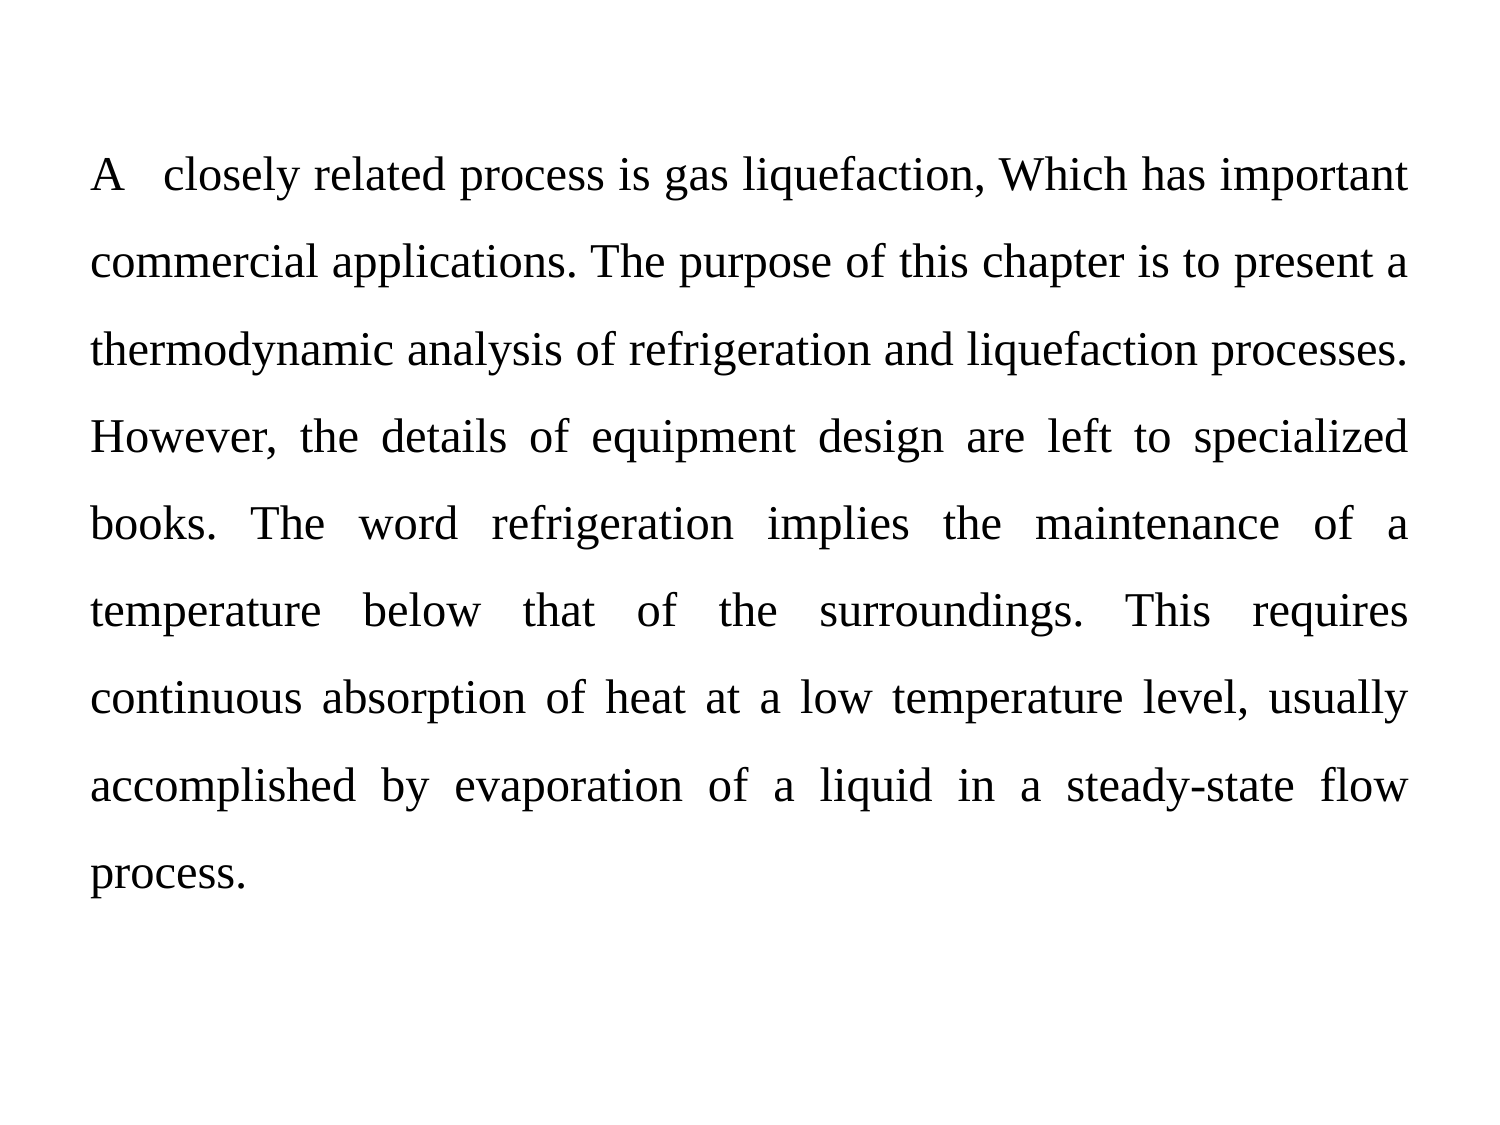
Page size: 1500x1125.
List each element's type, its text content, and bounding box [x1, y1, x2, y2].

list A closely related process is gas liquefaction, Which has important commercial applications. The purpose of this chapter is to present a thermodynamic analysis of refrigeration and liquefaction processes. However, the details of equipment design are left to specialized books. The word refrigeration implies the maintenance of a temperature below that of the surroundings. This requires continuous absorption of heat at a low temperature level, usually accomplished by evaporation of a liquid in a steady-state flow process. [75, 105, 1425, 1005]
